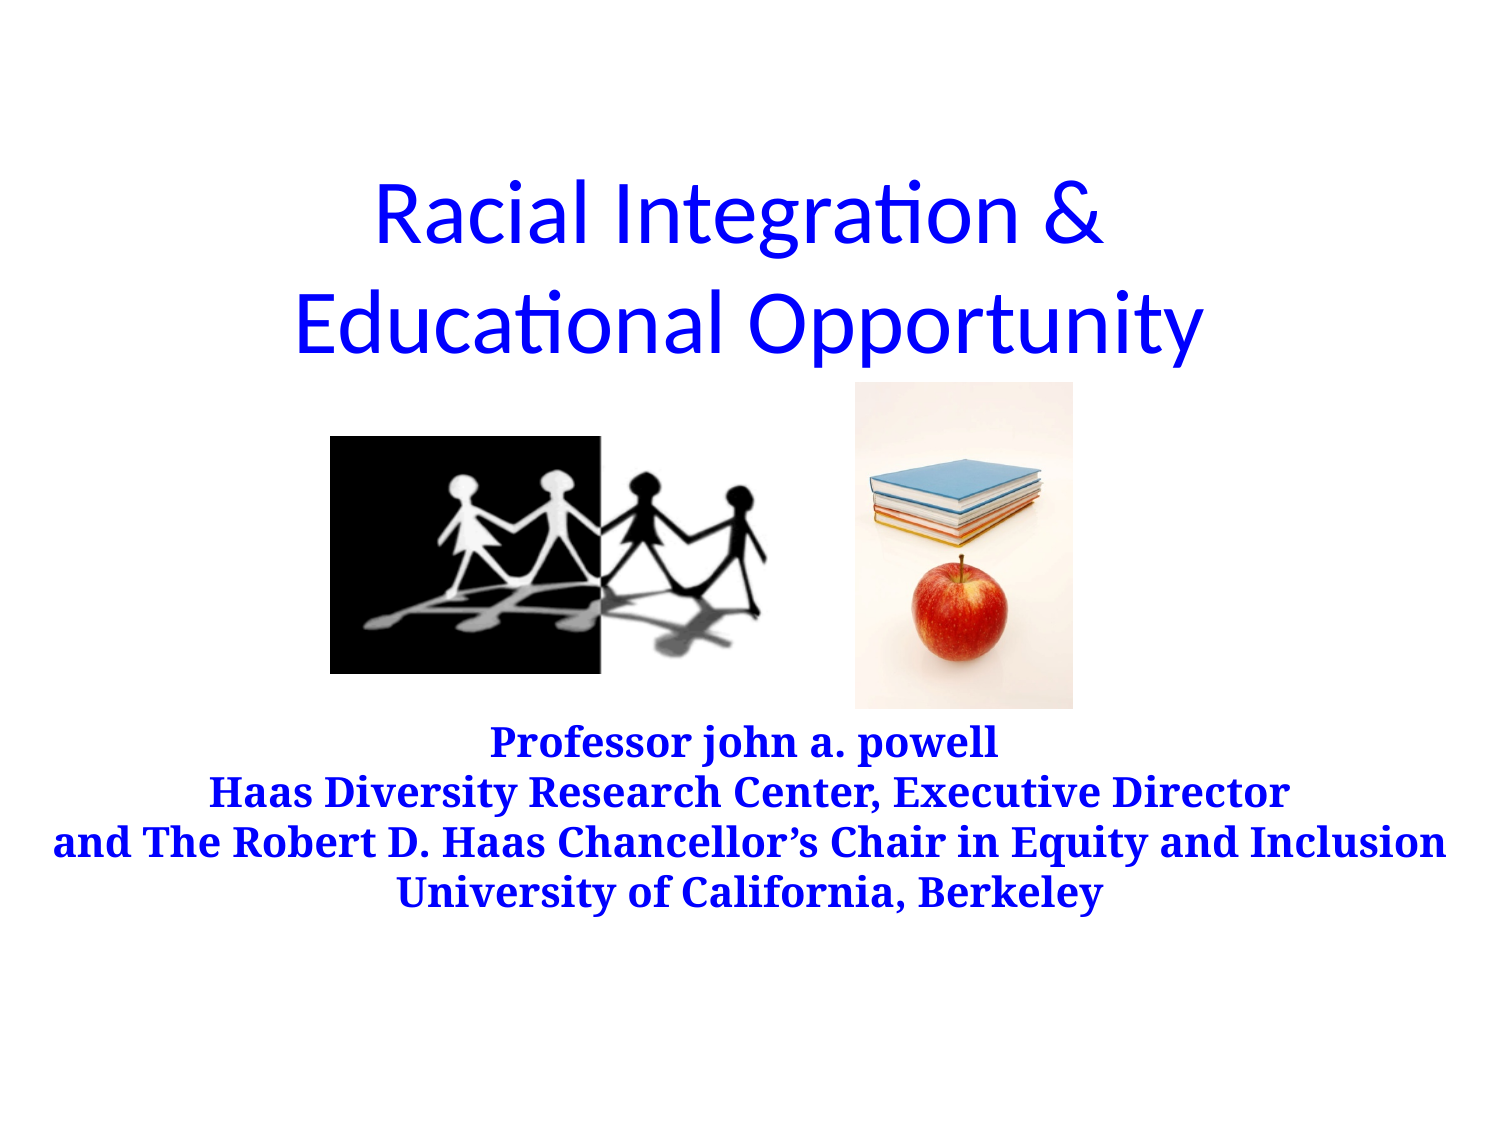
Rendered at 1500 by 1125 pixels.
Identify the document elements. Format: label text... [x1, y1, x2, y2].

picture [330, 382, 1073, 709]
title Racial Integration & Educational Opportunity [0, 141, 1500, 383]
text_box Professor john a. powell Haas Diversity Research Center, Executive Director and The Robert D. Haas Chancellor’s Chair in Equity and Inclusion University of California, Berkeley [0, 708, 1500, 924]
